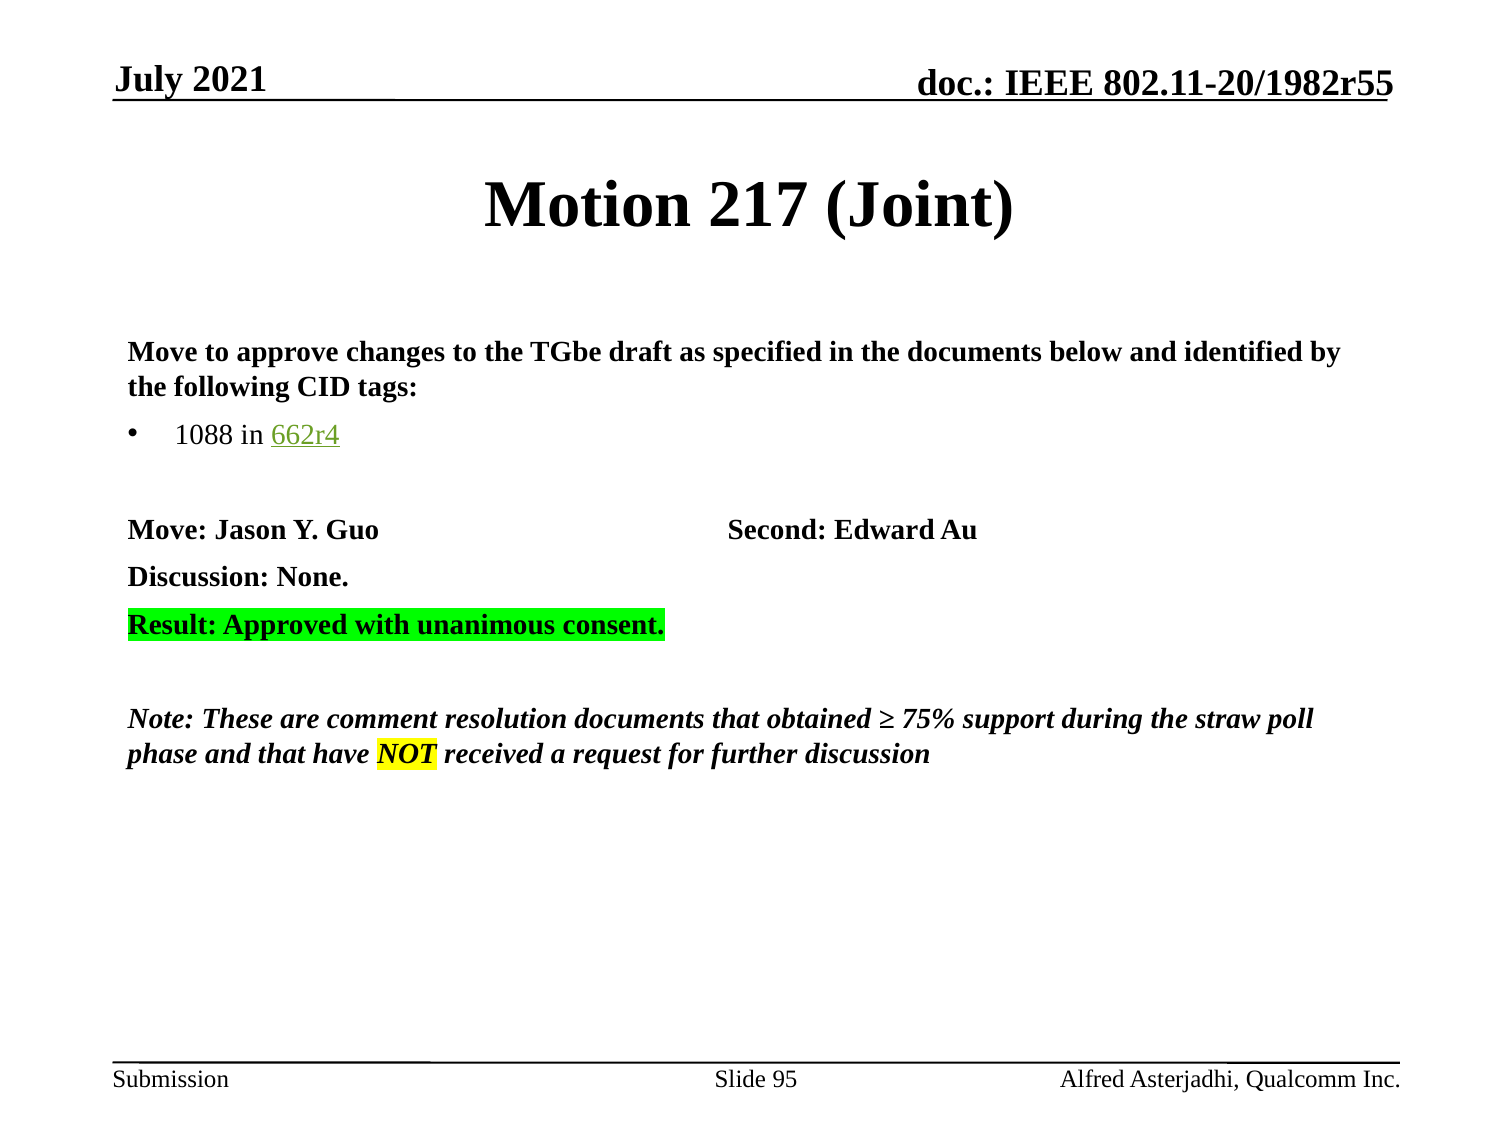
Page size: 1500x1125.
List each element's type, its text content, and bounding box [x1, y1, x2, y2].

list Move to approve changes to the TGbe draft as specified in the documents below and identified by the following CID tags: 1088 in 662r4 Move: Jason Y. Guo Second: Edward Au Discussion: None. Result: Approved with unanimous consent. Note: These are comment resolution documents that obtained ≥ 75% support during the straw poll phase and that have NOT received a request for further discussion [112, 324, 1388, 1063]
title Motion 217 (Joint) [112, 112, 1388, 288]
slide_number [114, 54, 423, 100]
footer Alfred Asterjadhi, Qualcomm Inc. [878, 1061, 1402, 1093]
slide_number Slide 95 [712, 1061, 800, 1123]
